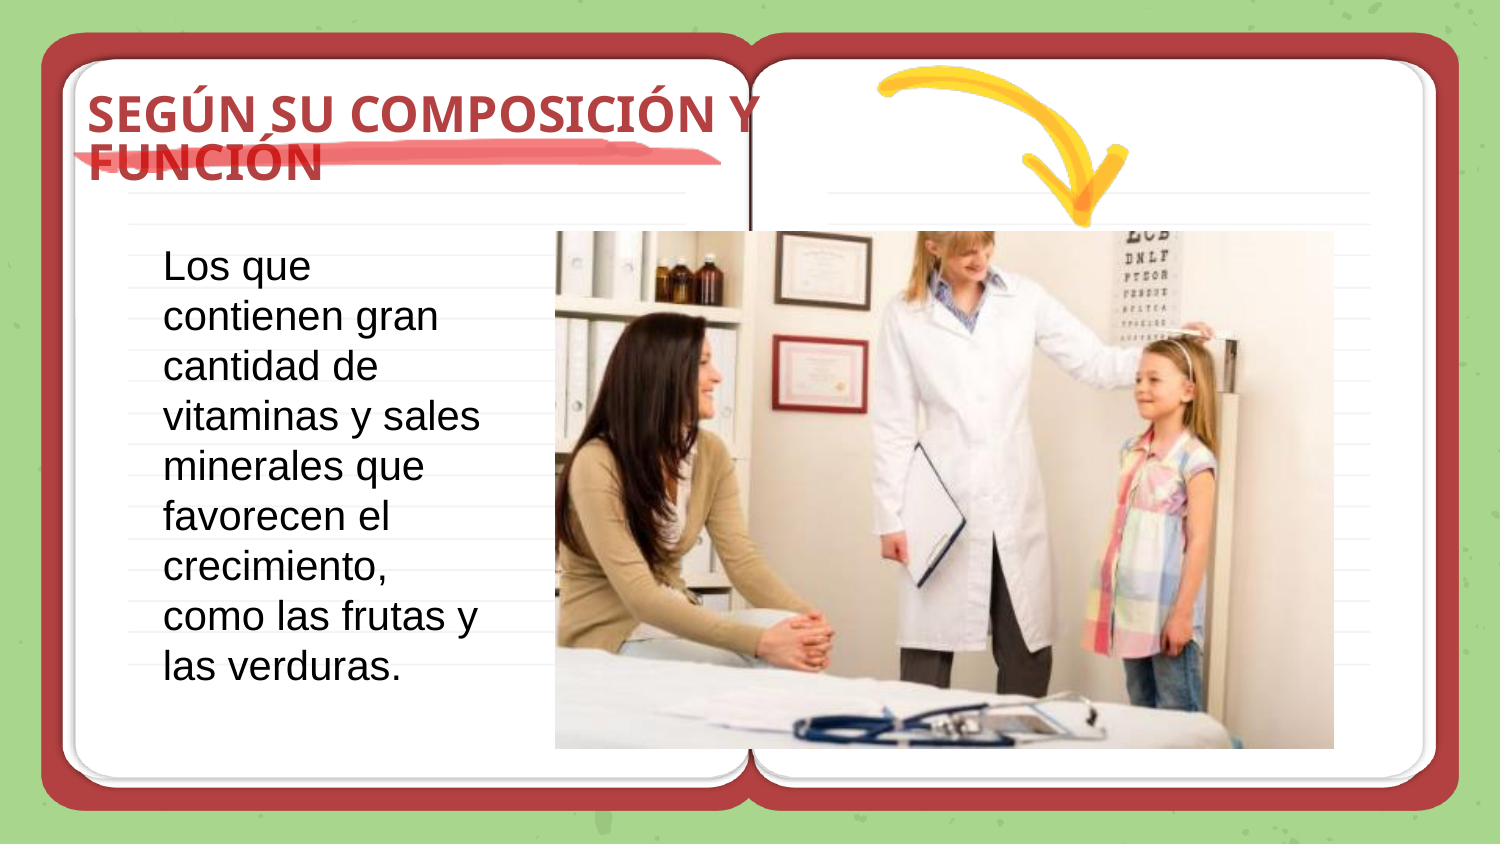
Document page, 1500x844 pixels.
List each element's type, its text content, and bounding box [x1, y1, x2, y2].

text_box Los que contienen gran cantidad de vitaminas y sales minerales que favorecen el crecimiento, como las frutas y las verduras. [148, 231, 512, 696]
title SEGÚN SU COMPOSICIÓN Y FUNCIÓN [72, 78, 865, 173]
picture [41, 32, 1459, 811]
